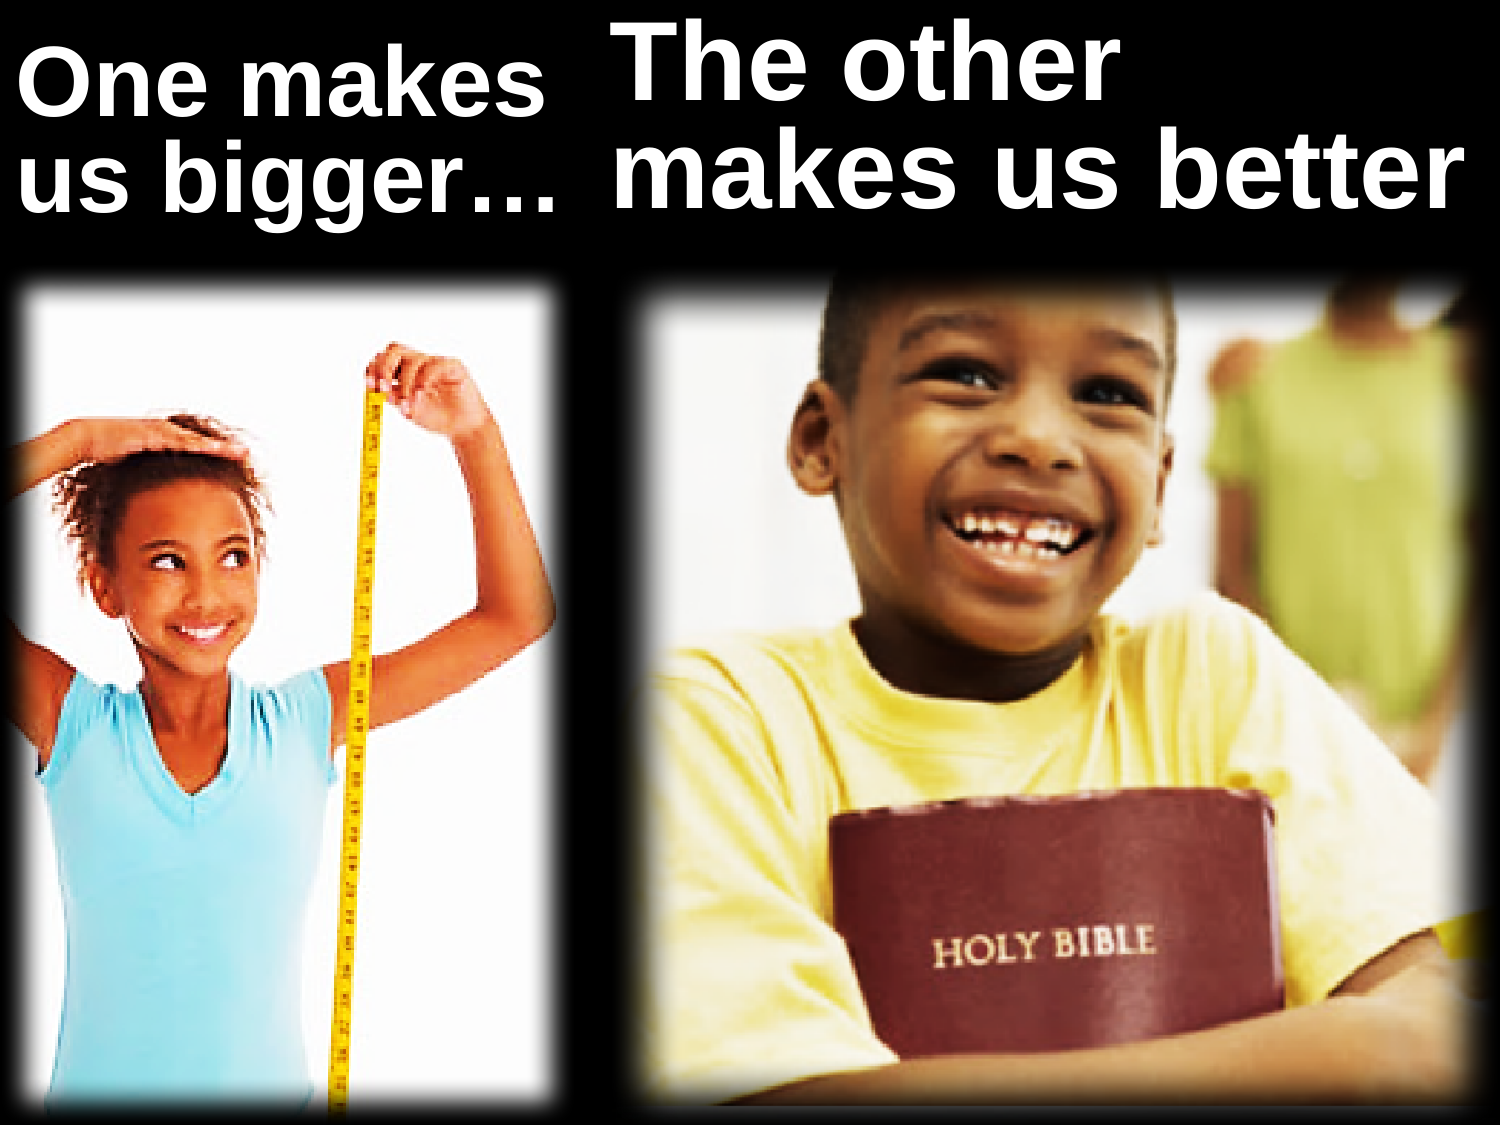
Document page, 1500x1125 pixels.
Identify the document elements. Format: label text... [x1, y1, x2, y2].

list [0, 263, 576, 1125]
text_box The other makes us better [609, 0, 1498, 261]
picture [609, 262, 1500, 1125]
title One makes us bigger… [0, 24, 575, 262]
